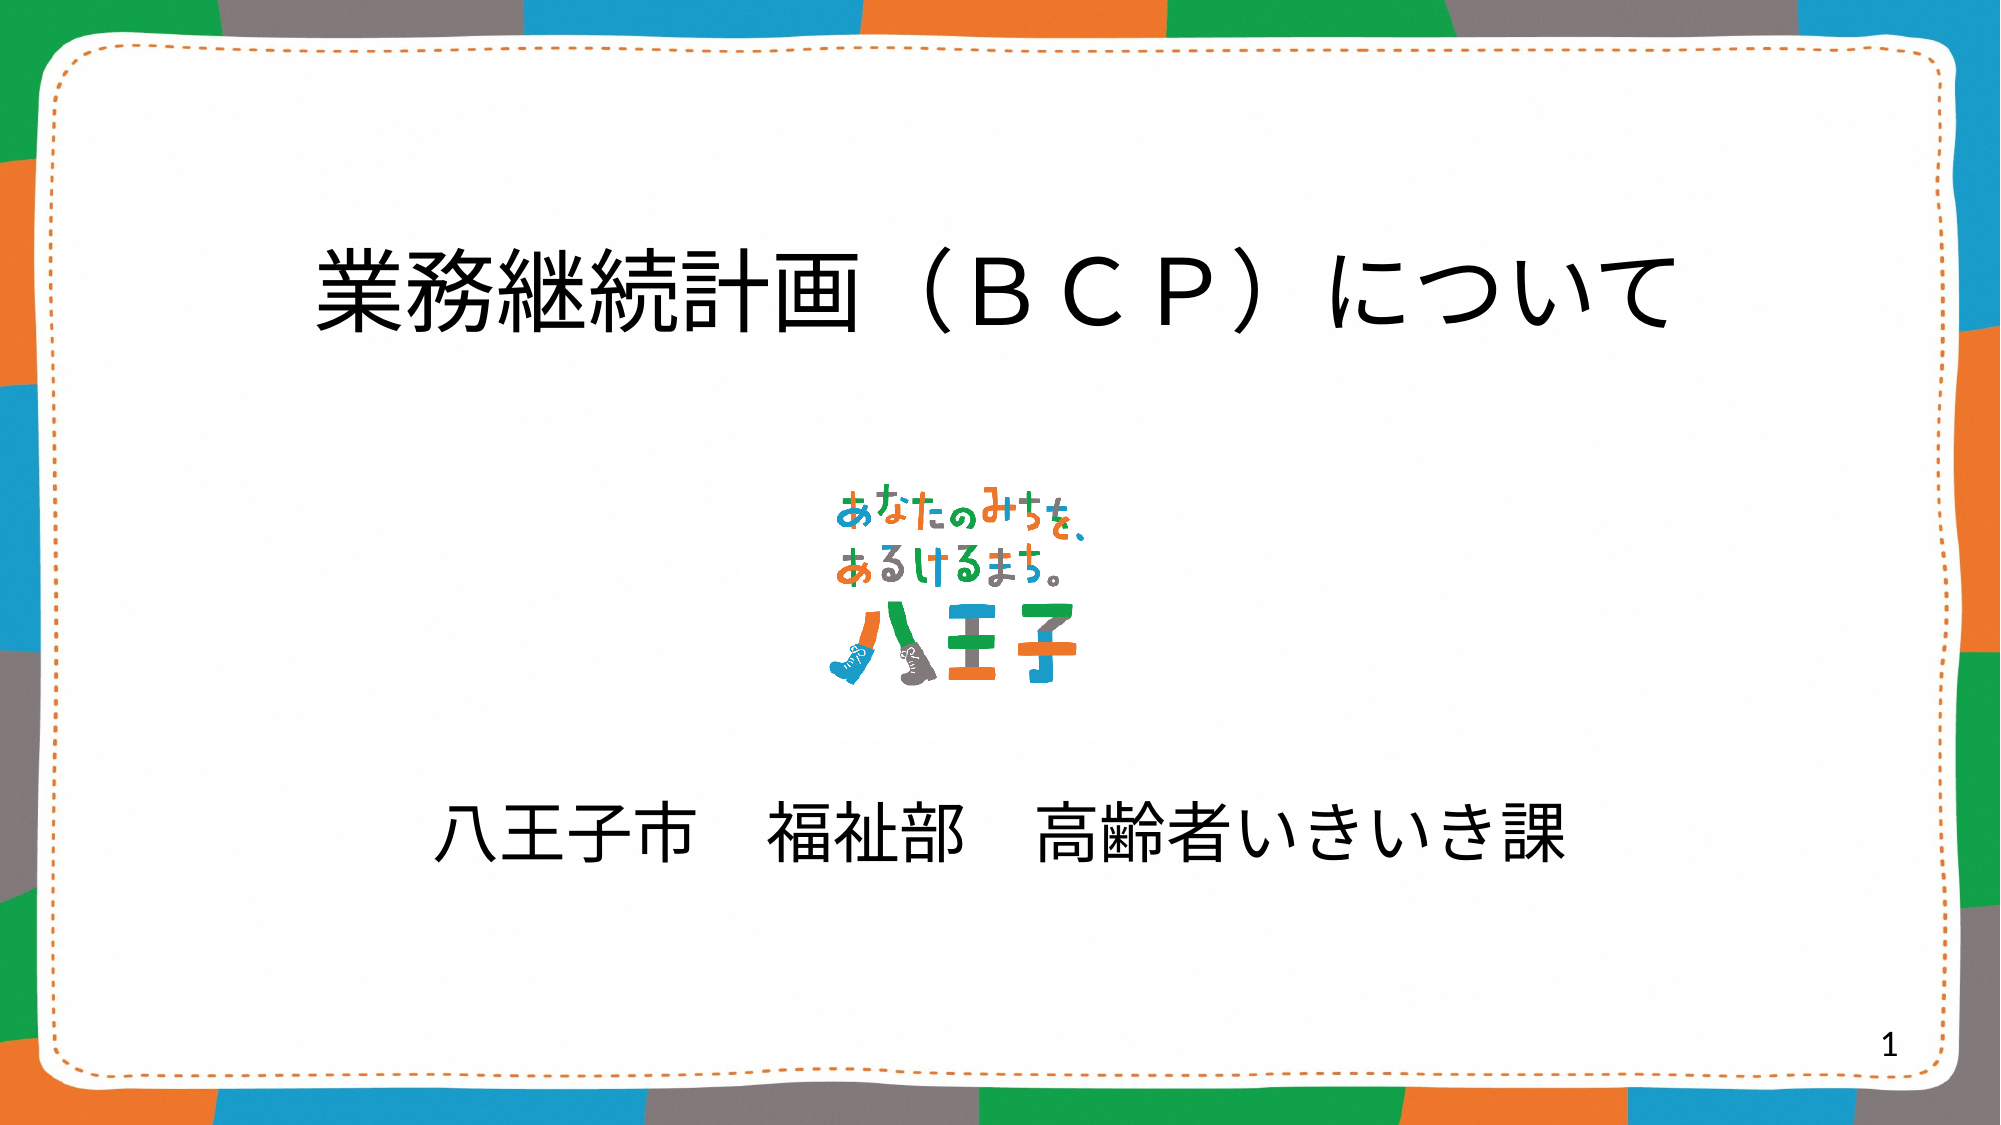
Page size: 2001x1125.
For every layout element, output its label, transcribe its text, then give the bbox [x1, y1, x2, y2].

subtitle 八王子市 福祉部 高齢者いきいき課 [300, 783, 1700, 1072]
slide_number 1 [1446, 1011, 1914, 1072]
title 業務継続計画（ＢＣＰ）について [150, 226, 1850, 468]
picture [0, 0, 2000, 1125]
